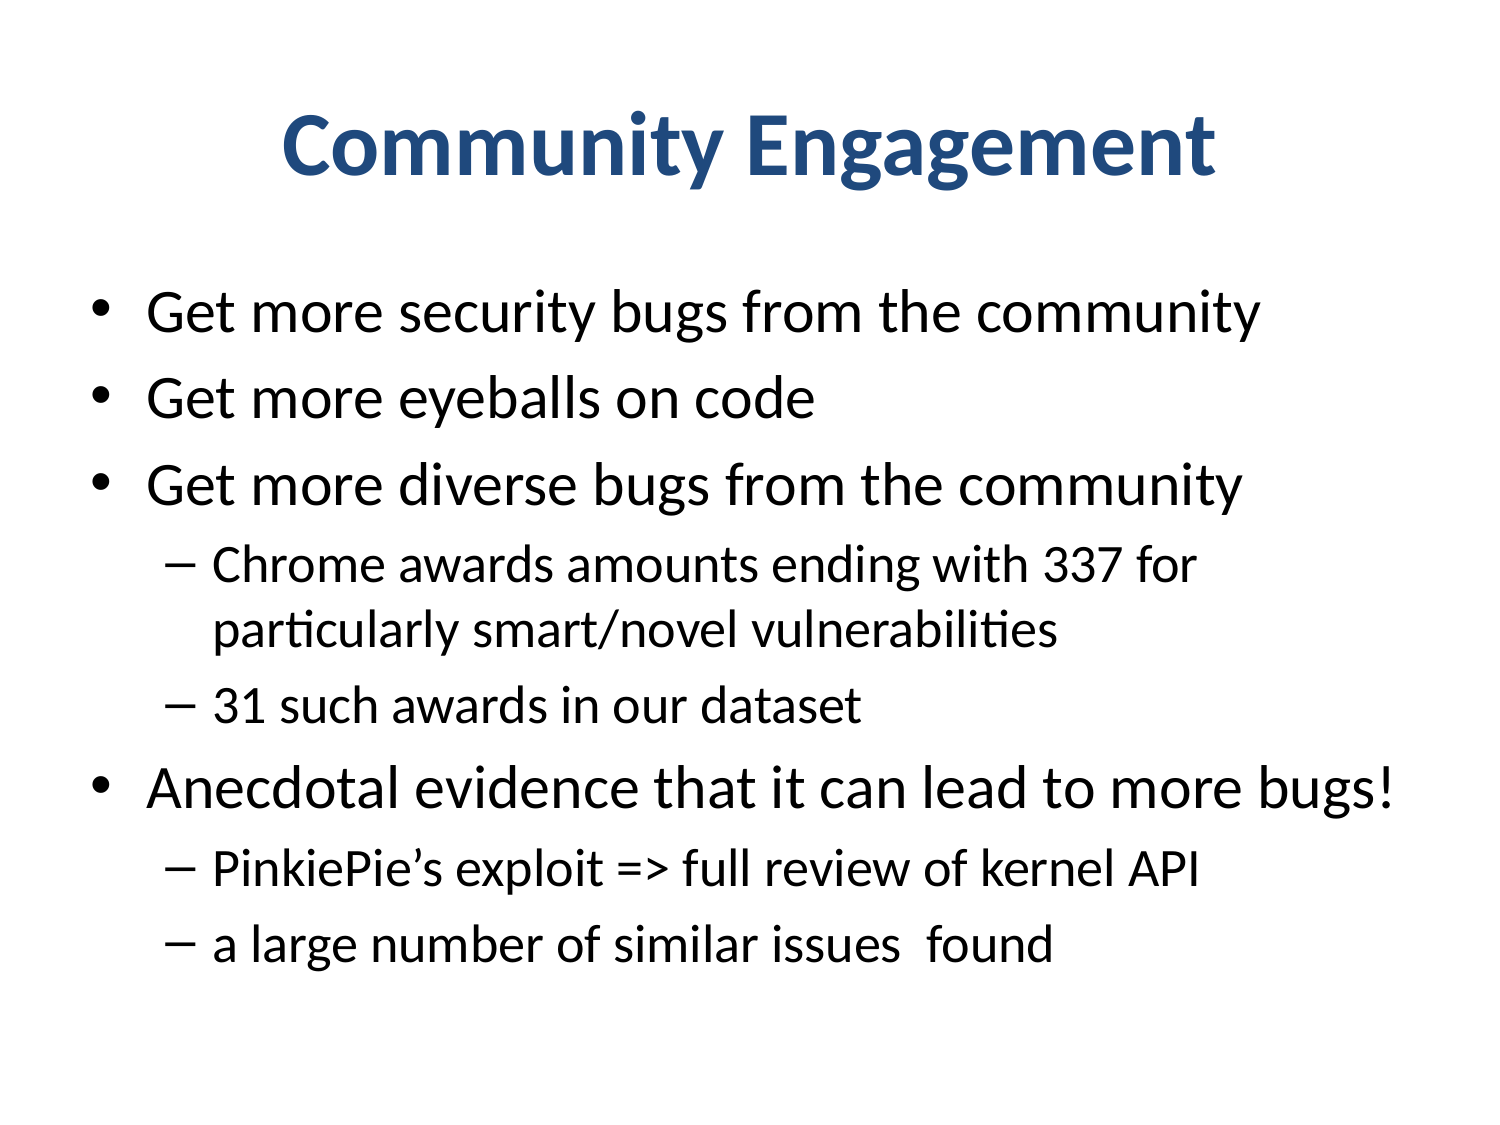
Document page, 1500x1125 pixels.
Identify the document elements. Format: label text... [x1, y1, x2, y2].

list Get more security bugs from the community Get more eyeballs on code Get more diverse bugs from the community Chrome awards amounts ending with 337 for particularly smart/novel vulnerabilities 31 such awards in our dataset Anecdotal evidence that it can lead to more bugs! PinkiePie’s exploit => full review of kernel API a large number of similar issues found [75, 262, 1425, 1005]
title Community Engagement [75, 45, 1425, 233]
